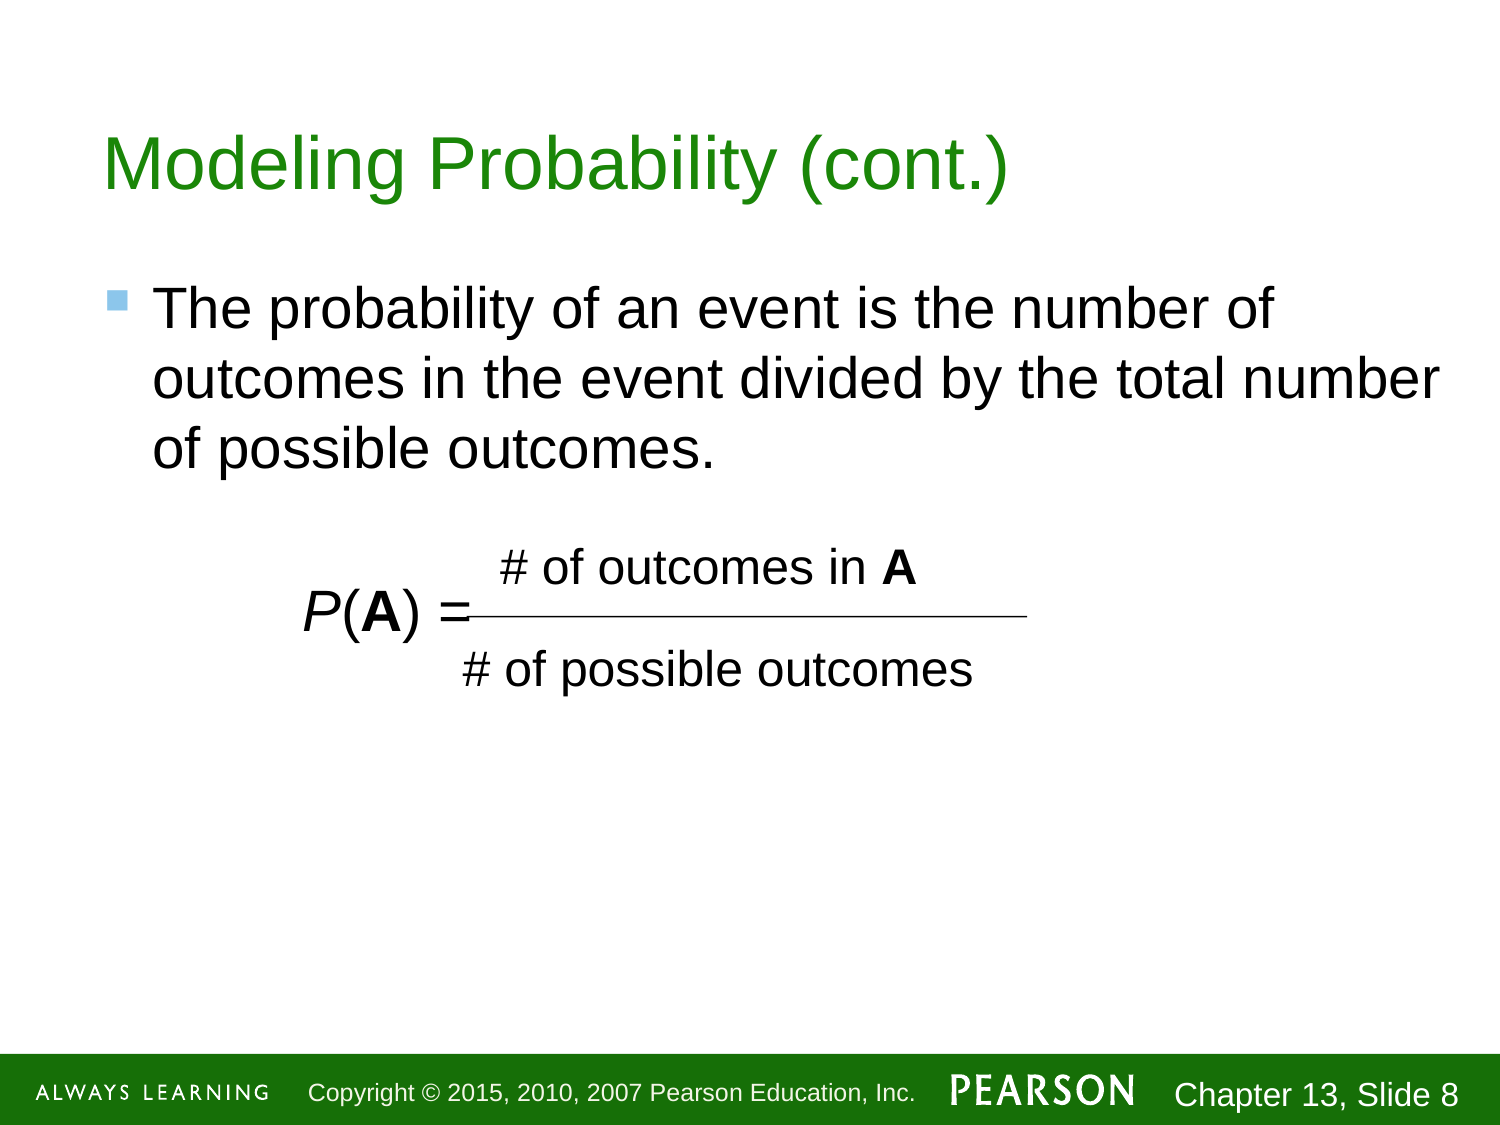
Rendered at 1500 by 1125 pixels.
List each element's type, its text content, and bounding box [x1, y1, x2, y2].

title Modeling Probability (cont.) [87, 49, 1451, 213]
text_box [535, 516, 1165, 592]
list The probability of an event is the number of outcomes in the event divided by the total number of possible outcomes. P(A) = [89, 262, 1451, 1013]
text_box # of outcomes in A [485, 527, 1130, 602]
text_box # of possible outcomes [447, 629, 1092, 704]
